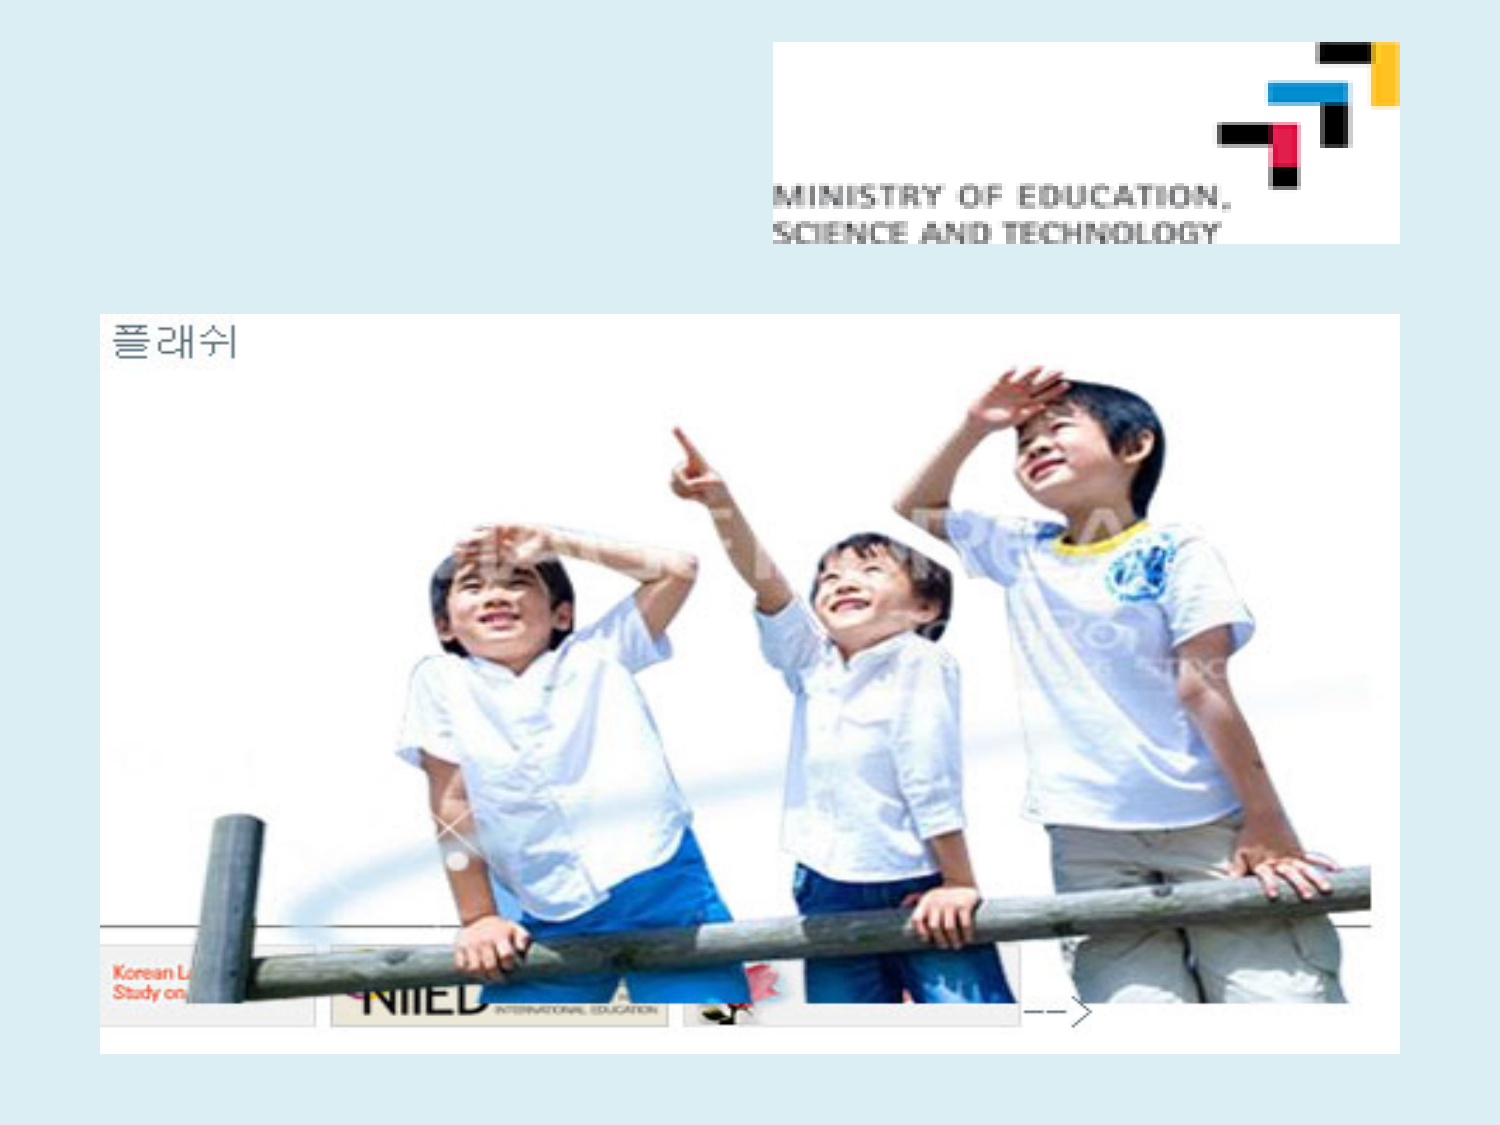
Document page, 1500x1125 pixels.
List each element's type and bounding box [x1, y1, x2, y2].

picture [100, 314, 1400, 1055]
picture [773, 42, 1400, 244]
